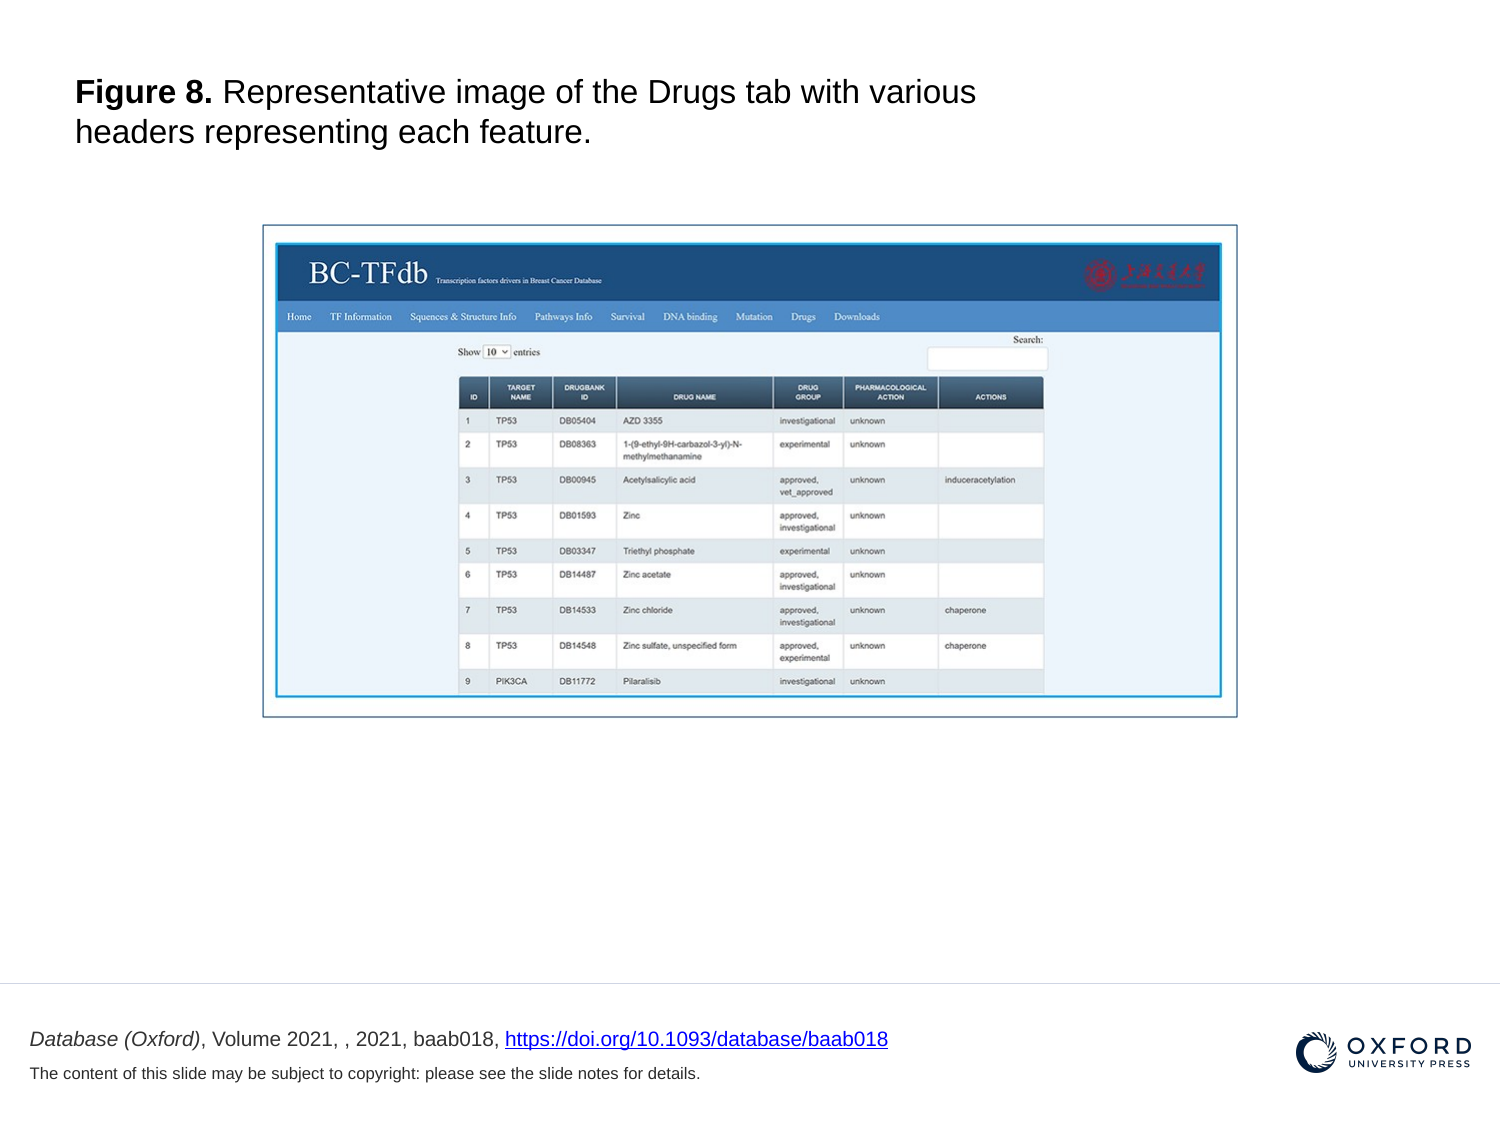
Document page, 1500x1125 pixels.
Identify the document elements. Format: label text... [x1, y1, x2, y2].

title Figure 8. Representative image of the Drugs tab with various headers representing each feature. [75, 69, 1078, 171]
picture [262, 224, 1238, 719]
picture [1296, 1032, 1471, 1073]
footer Database (Oxford), Volume 2021, , 2021, baab018, https://doi.org/10.1093/database/baab018 The content of this slide may be subject to copyright: please see the slide notes for details. [0, 983, 1260, 1125]
